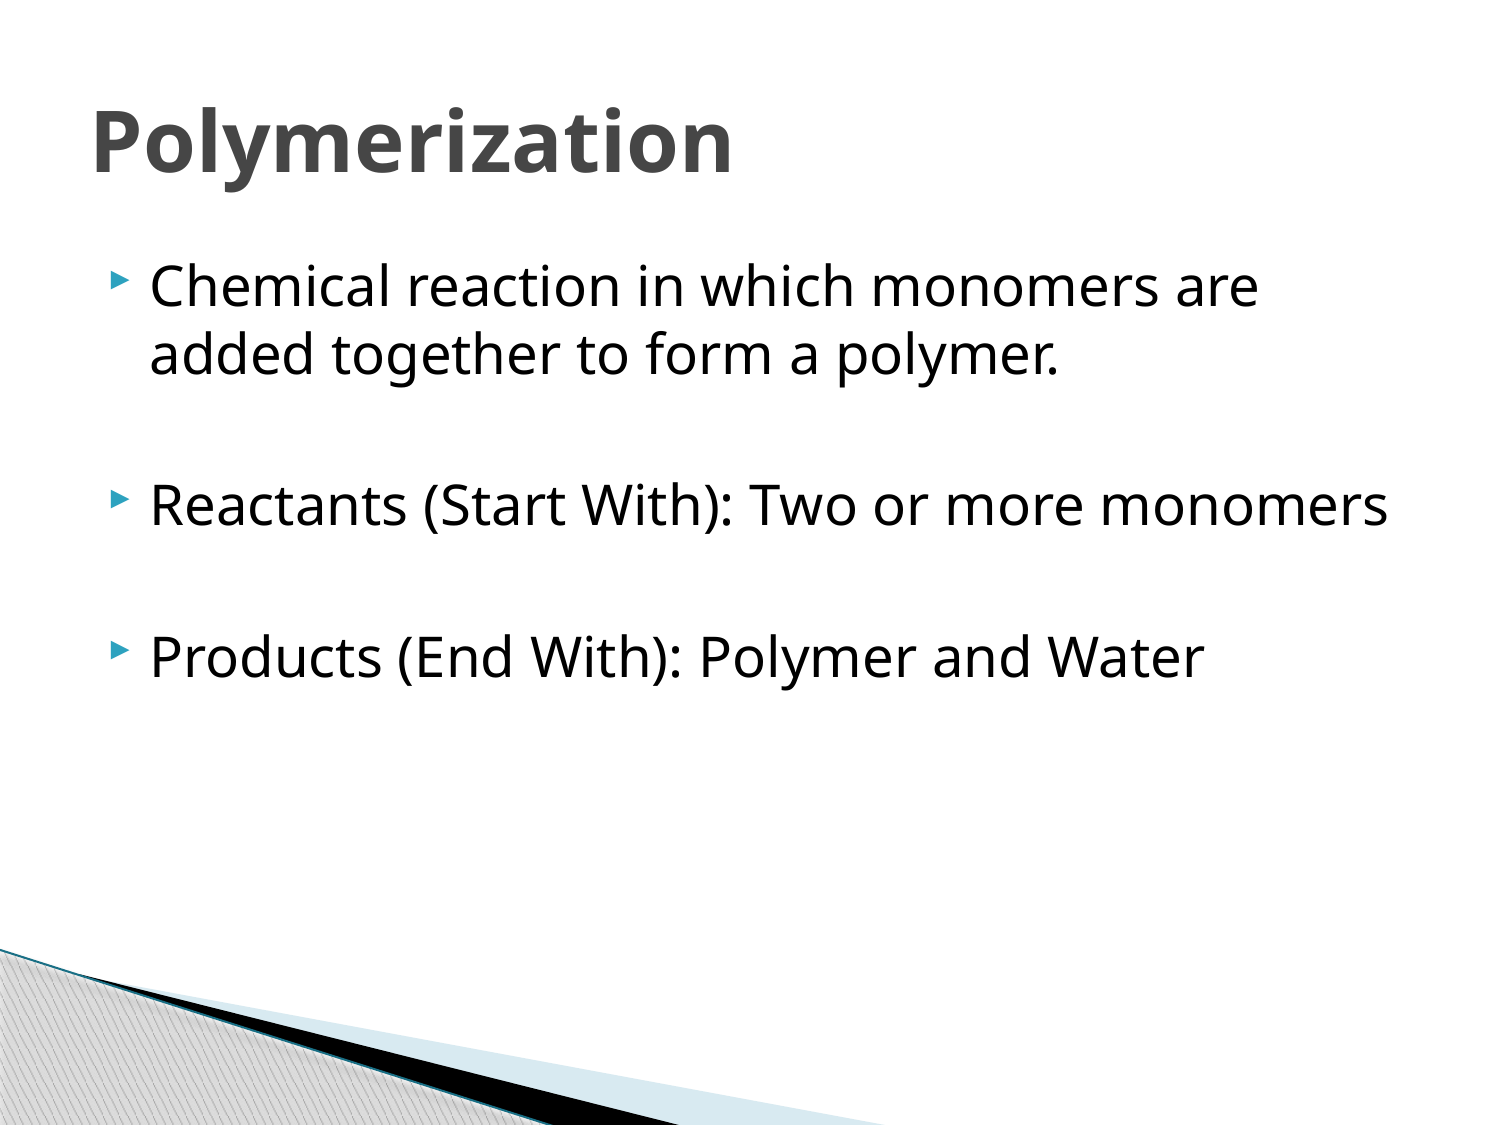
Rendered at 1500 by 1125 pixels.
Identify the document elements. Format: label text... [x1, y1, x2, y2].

title Polymerization [75, 45, 1425, 233]
list Chemical reaction in which monomers are added together to form a polymer. Reactants (Start With): Two or more monomers Products (End With): Polymer and Water [75, 243, 1425, 986]
